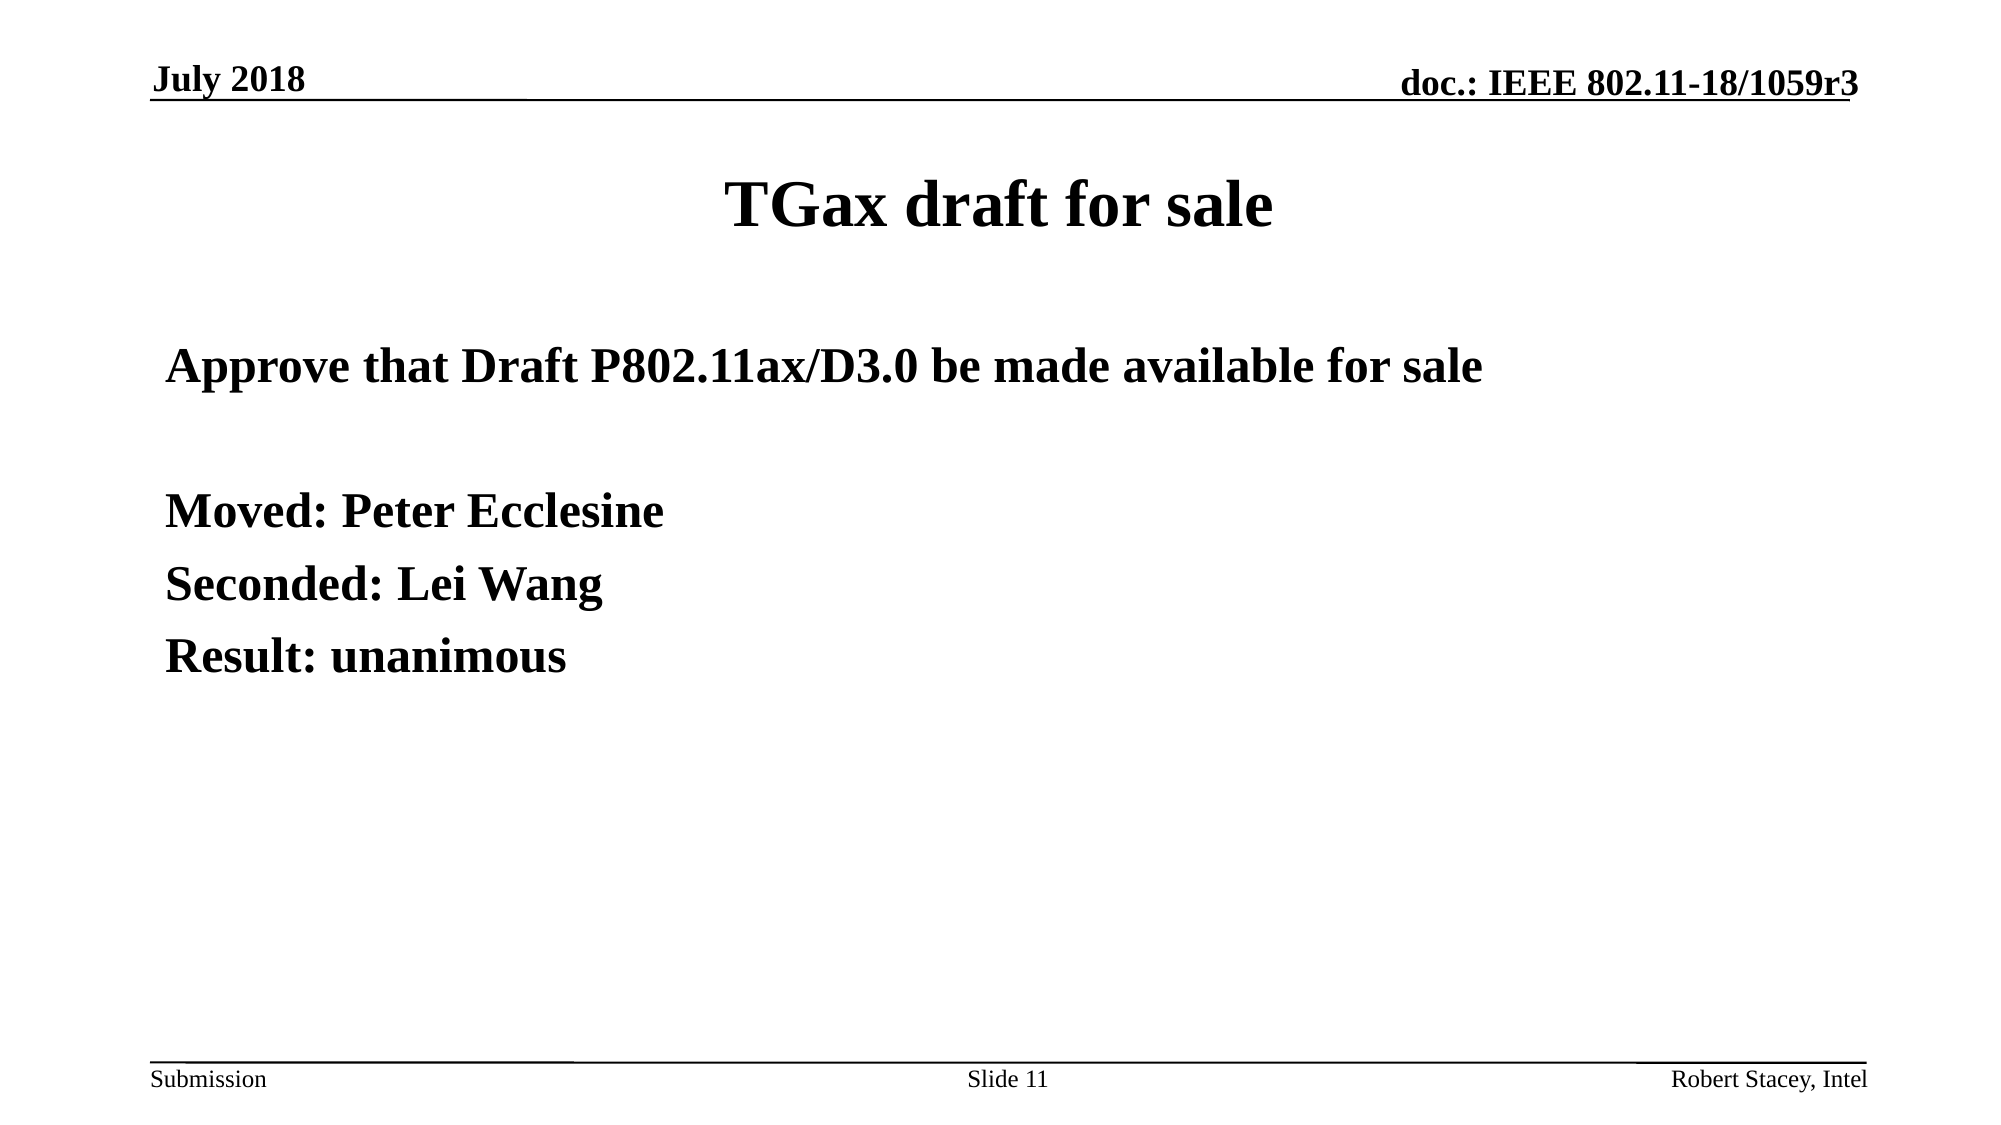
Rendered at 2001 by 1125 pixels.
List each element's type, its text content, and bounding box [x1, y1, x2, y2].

slide_number Slide 11 [950, 1061, 1067, 1123]
list Approve that Draft P802.11ax/D3.0 be made available for sale Moved: Peter Ecclesine Seconded: Lei Wang Result: unanimous [149, 324, 1850, 1000]
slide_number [152, 54, 563, 100]
title TGax draft for sale [149, 112, 1850, 288]
footer Robert Stacey, Intel [1171, 1061, 1869, 1093]
